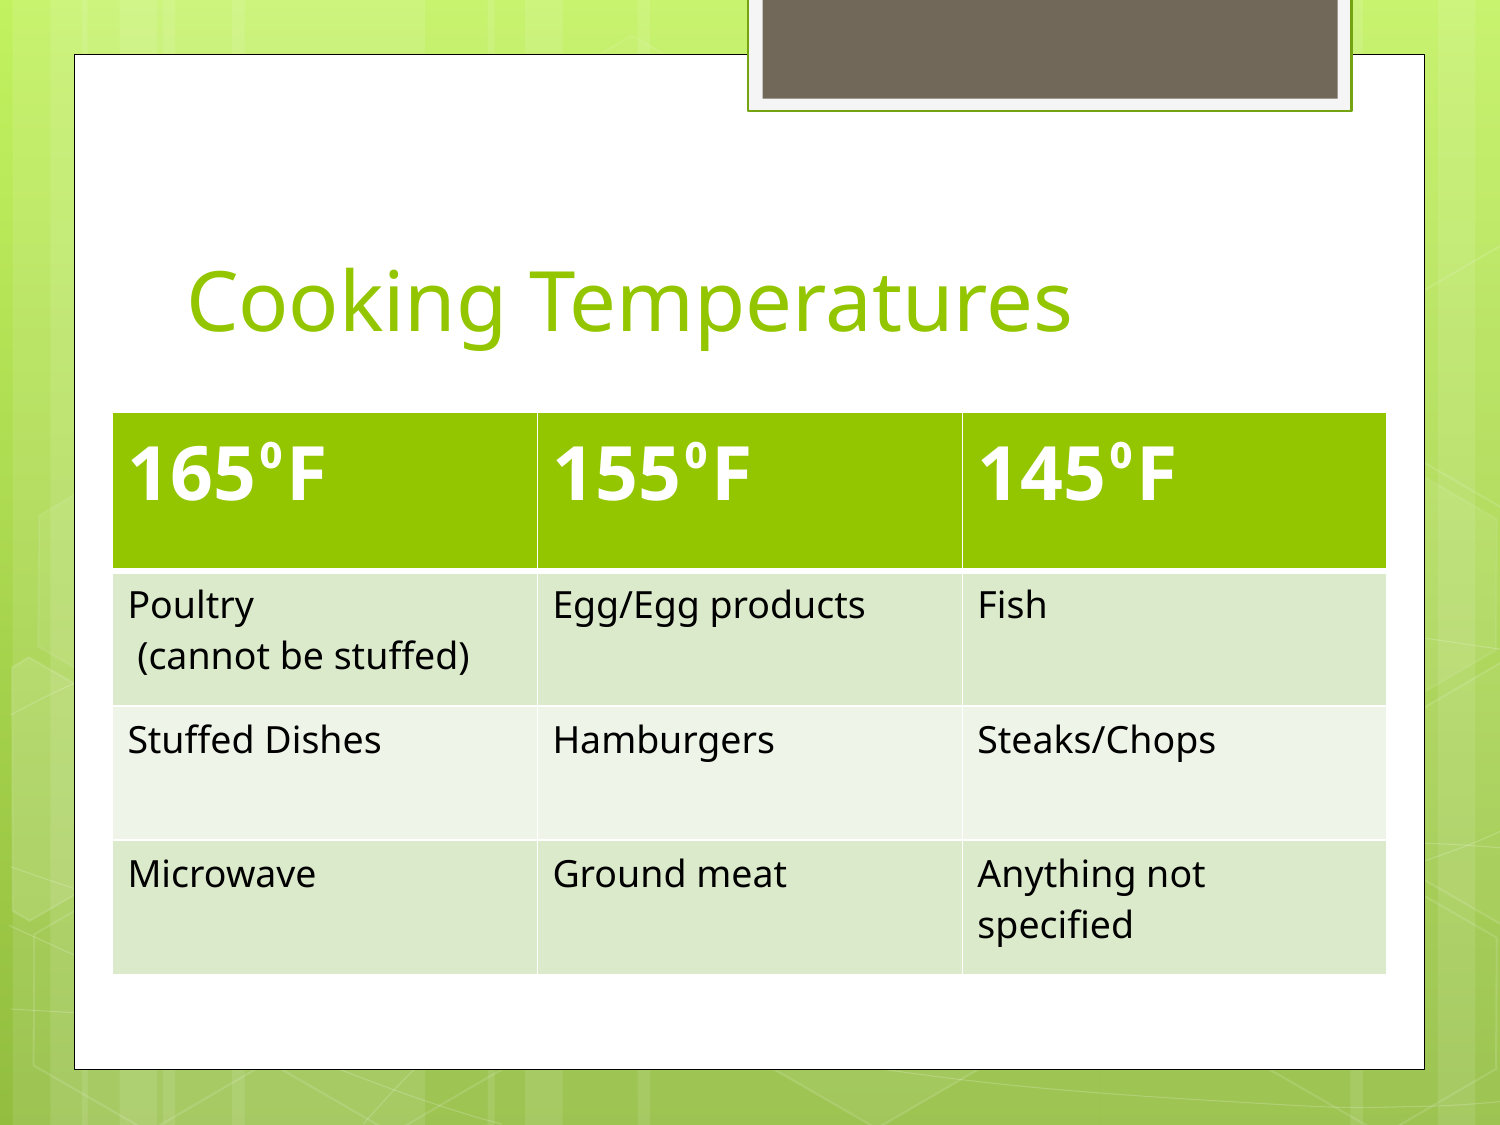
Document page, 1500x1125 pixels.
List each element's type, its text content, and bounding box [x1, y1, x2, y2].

table_cell Egg/Egg products [538, 574, 962, 705]
table_header 145⁰F [963, 413, 1386, 568]
table_cell Hamburgers [538, 707, 962, 839]
table_cell Stuffed Dishes [113, 707, 537, 839]
table_header 155⁰F [538, 413, 962, 568]
table_header 165⁰F [113, 413, 537, 568]
table_cell Microwave [113, 841, 537, 974]
title Cooking Temperatures [171, 168, 1324, 357]
table_cell Steaks/Chops [963, 707, 1386, 839]
table_cell Fish [963, 574, 1386, 705]
table_cell Anything not specified [963, 841, 1386, 974]
table_cell Ground meat [538, 841, 962, 974]
table_cell Poultry (cannot be stuffed) [113, 574, 537, 705]
